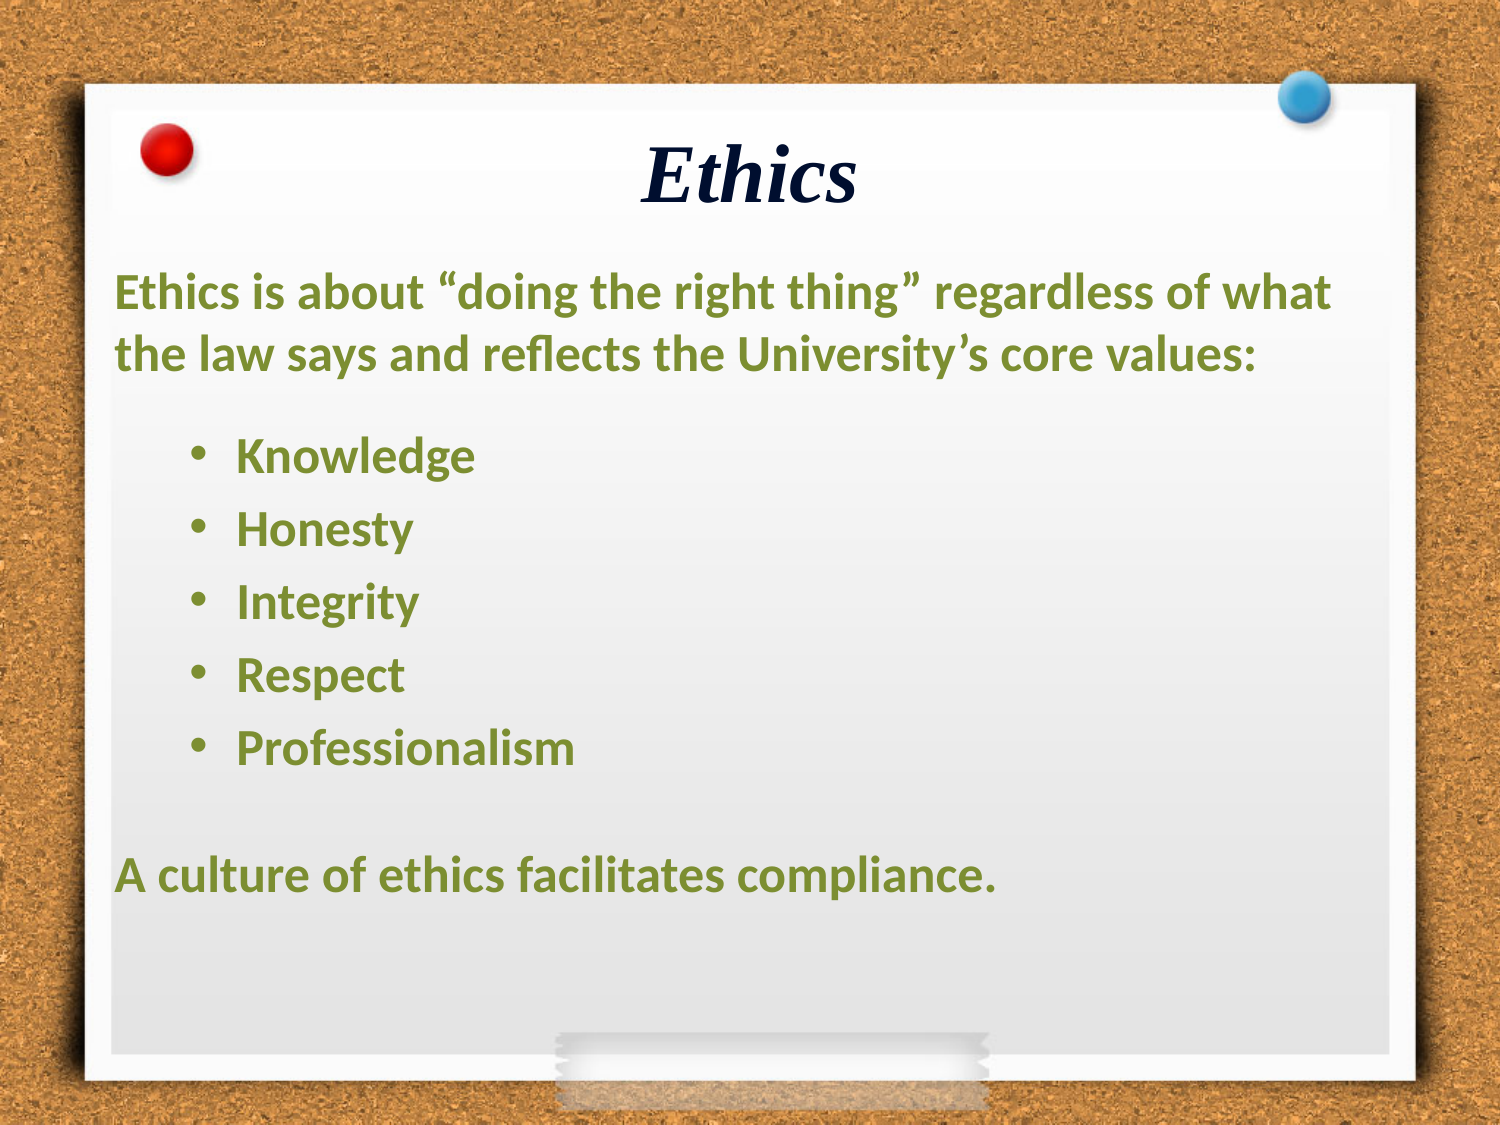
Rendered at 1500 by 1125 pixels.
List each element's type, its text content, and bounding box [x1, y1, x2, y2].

title Ethics [97, 99, 1403, 238]
picture [0, 0, 1500, 1125]
list Ethics is about “doing the right thing” regardless of what the law says and reflects the University’s core values: Knowledge Honesty Integrity Respect Professionalism A culture of ethics facilitates compliance. [99, 249, 1401, 1005]
